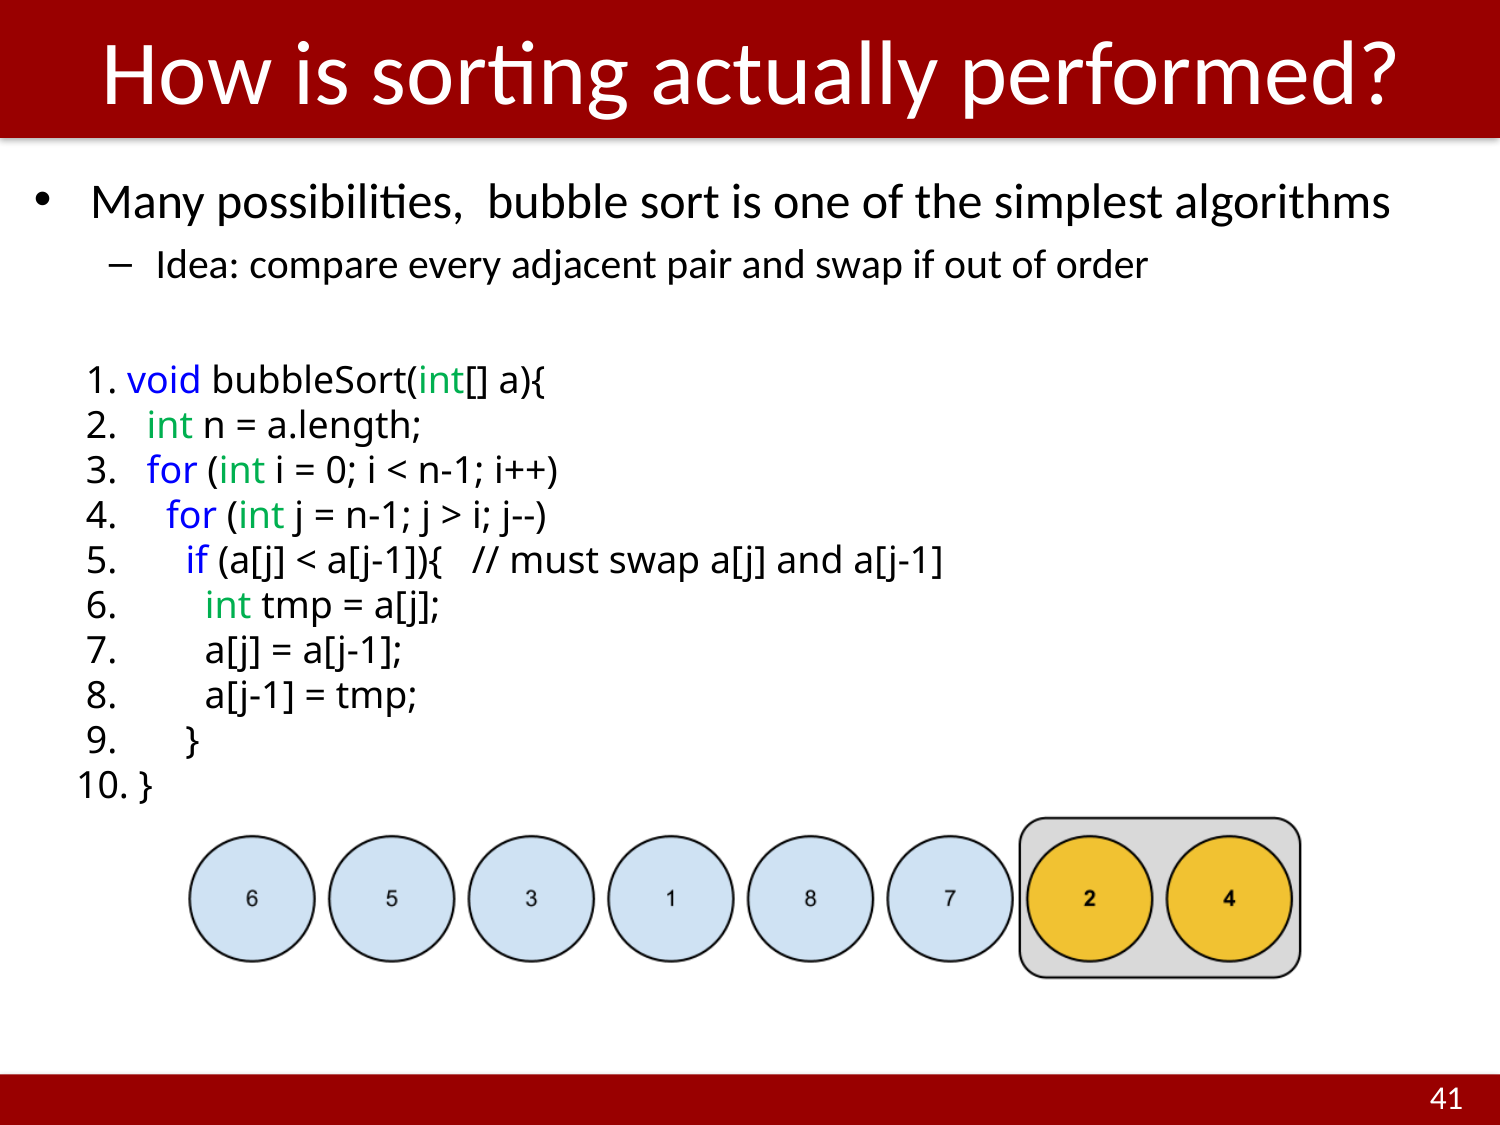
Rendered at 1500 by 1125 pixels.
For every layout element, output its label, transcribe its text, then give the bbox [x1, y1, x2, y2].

text_box Many possibilities, bubble sort is one of the simplest algorithms Idea: compare every adjacent pair and swap if out of order [19, 161, 1479, 469]
text_box How is sorting actually performed? [30, 0, 1475, 161]
picture [180, 758, 1318, 1054]
text_box 1. void bubbleSort(int[] a){ 2. int n = a.length; 3. for (int i = 0; i < n-1; i++) 4. for (int j = n-1; j > i; j--) 5. if (a[j] < a[j-1]){ // must swap a[j] and a[j-1] 6. int tmp = a[j]; 7. a[j] = a[j-1]; 8. a[j-1] = tmp; 9. } 10. } [61, 348, 1437, 814]
